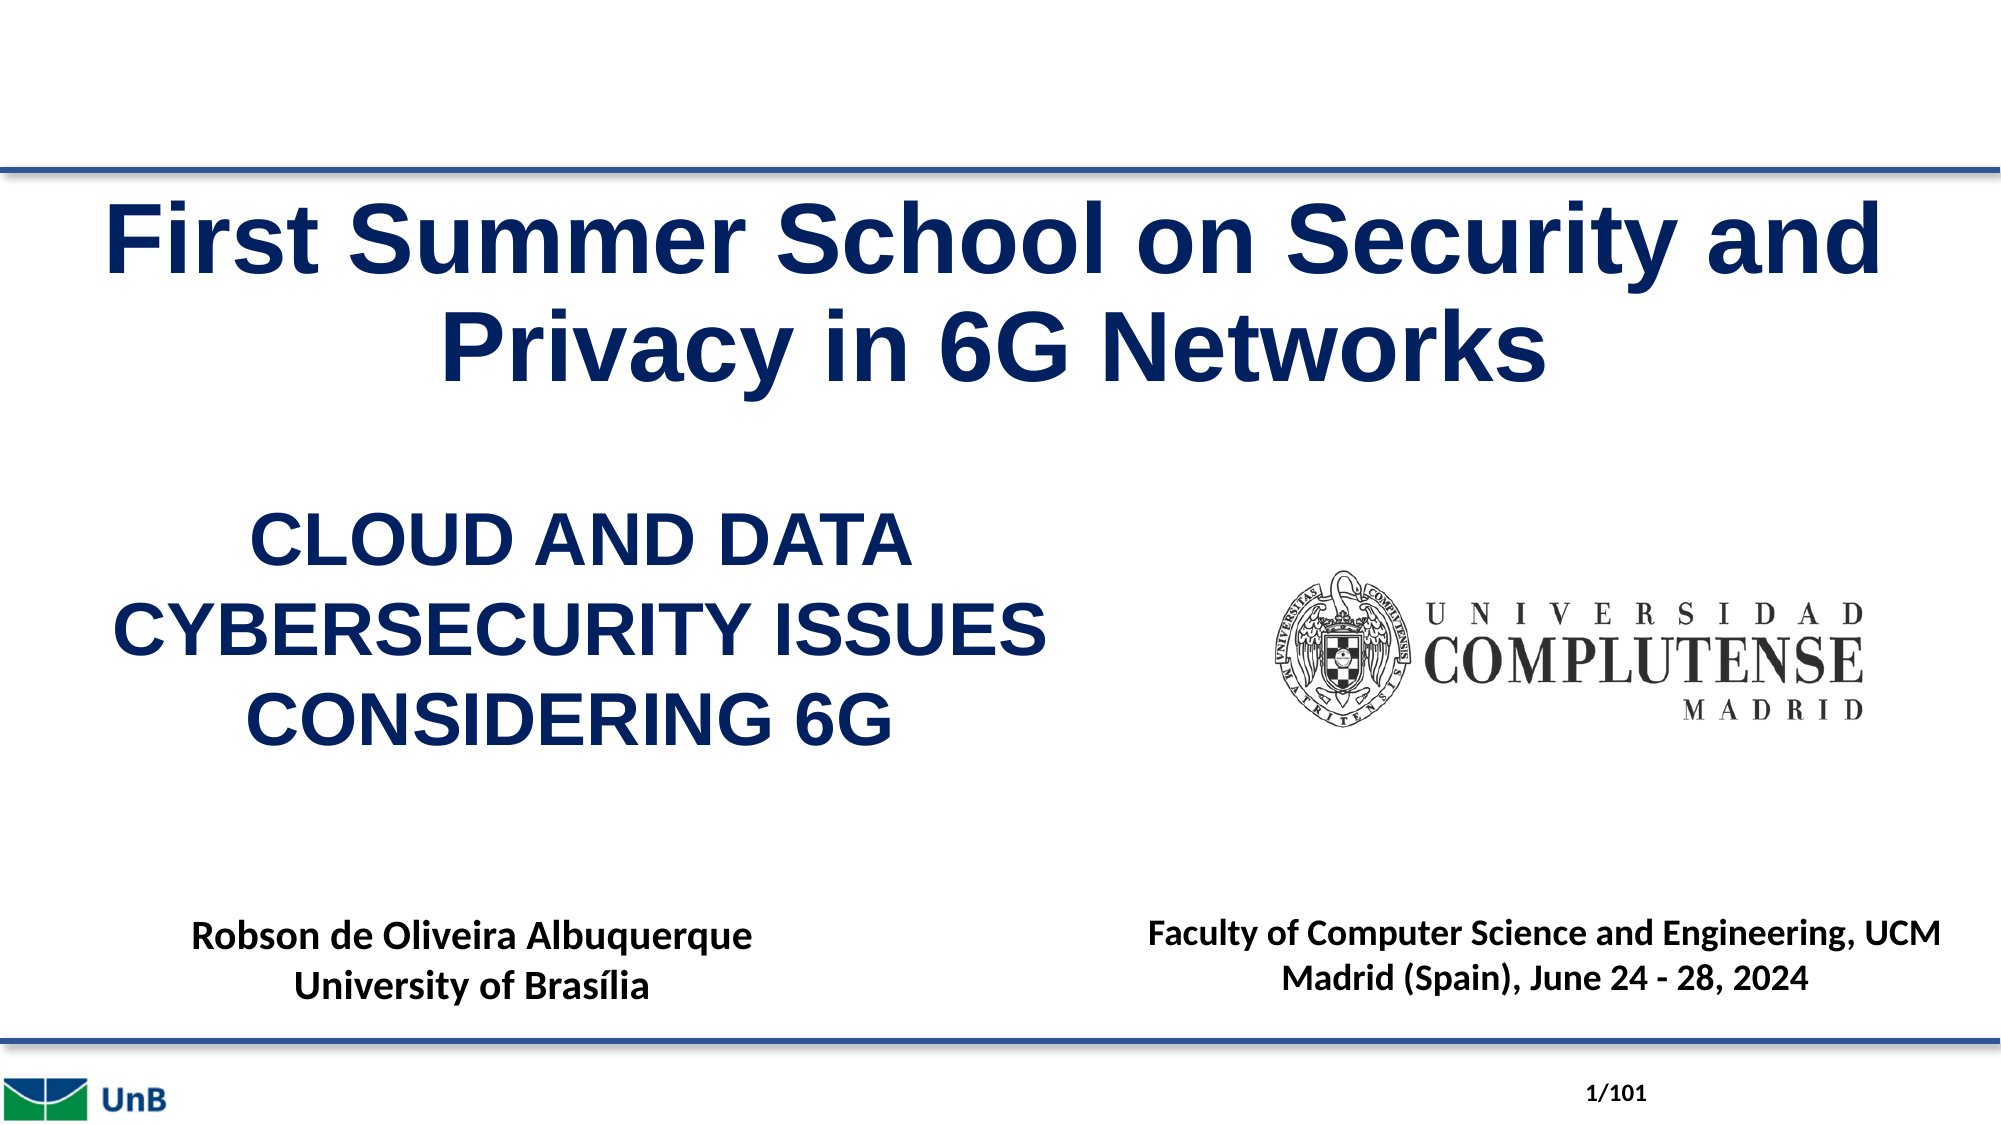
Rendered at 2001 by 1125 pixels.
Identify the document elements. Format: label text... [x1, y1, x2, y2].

text_box Robson de Oliveira Albuquerque University of Brasília [122, 900, 822, 1016]
title First Summer School on Security and Privacy in 6G Networks [15, 200, 1975, 390]
text_box Faculty of Computer Science and Engineering, UCM Madrid (Spain), June 24 - 28, 2024 [1116, 900, 1975, 1006]
picture [0, 1072, 168, 1125]
picture [1260, 562, 1877, 742]
list CLOUD AND DATA CYBERSECURITY ISSUES CONSIDERING 6G [15, 482, 1072, 883]
